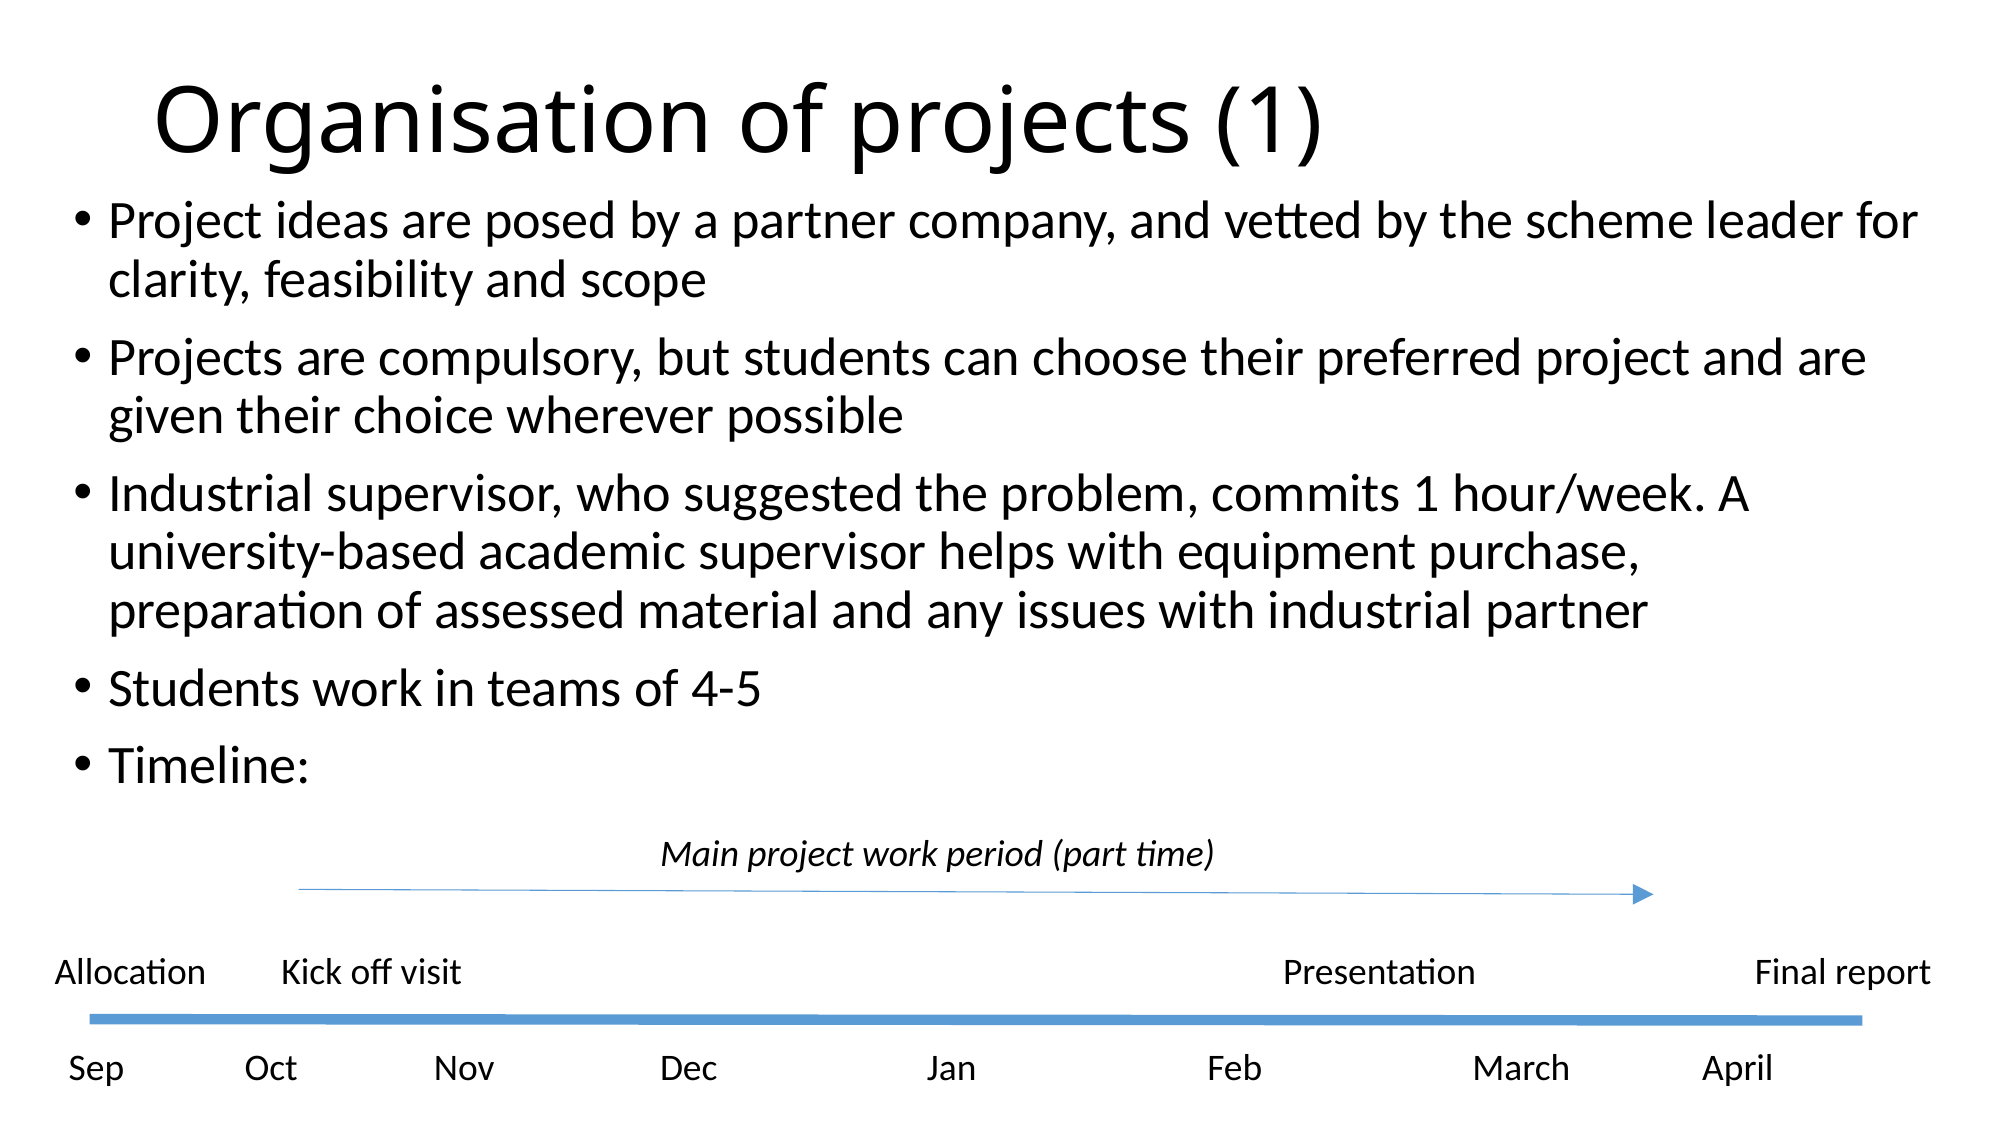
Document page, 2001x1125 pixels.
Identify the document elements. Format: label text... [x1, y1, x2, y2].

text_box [298, 889, 1654, 895]
title Organisation of projects (1) [137, 14, 1863, 184]
text_box Final report [1740, 939, 2000, 1000]
text_box Main project work period (part time) [645, 821, 1307, 882]
text_box Dec [645, 1035, 817, 1096]
text_box March [1457, 1035, 1629, 1096]
text_box April [1687, 1035, 1824, 1096]
text_box Nov [419, 1035, 540, 1096]
list Project ideas are posed by a partner company, and vetted by the scheme leader for clarity, feasibility and scope Projects are compulsory, but students can choose their preferred project and are given their choice wherever possible Industrial supervisor, who suggested the problem, commits 1 hour/week. A university-based academic supervisor helps with equipment purchase, preparation of assessed material and any issues with industrial partner Students work in teams of 4-5 Timeline: [58, 184, 1937, 803]
text_box Feb [1192, 1035, 1400, 1096]
text_box Kick off visit [266, 939, 572, 1000]
text_box Oct [229, 1035, 343, 1096]
text_box Allocation [39, 939, 266, 1000]
text_box Presentation [1268, 939, 1500, 1000]
text_box Jan [912, 1035, 1083, 1096]
text_box Sep [54, 1035, 168, 1096]
